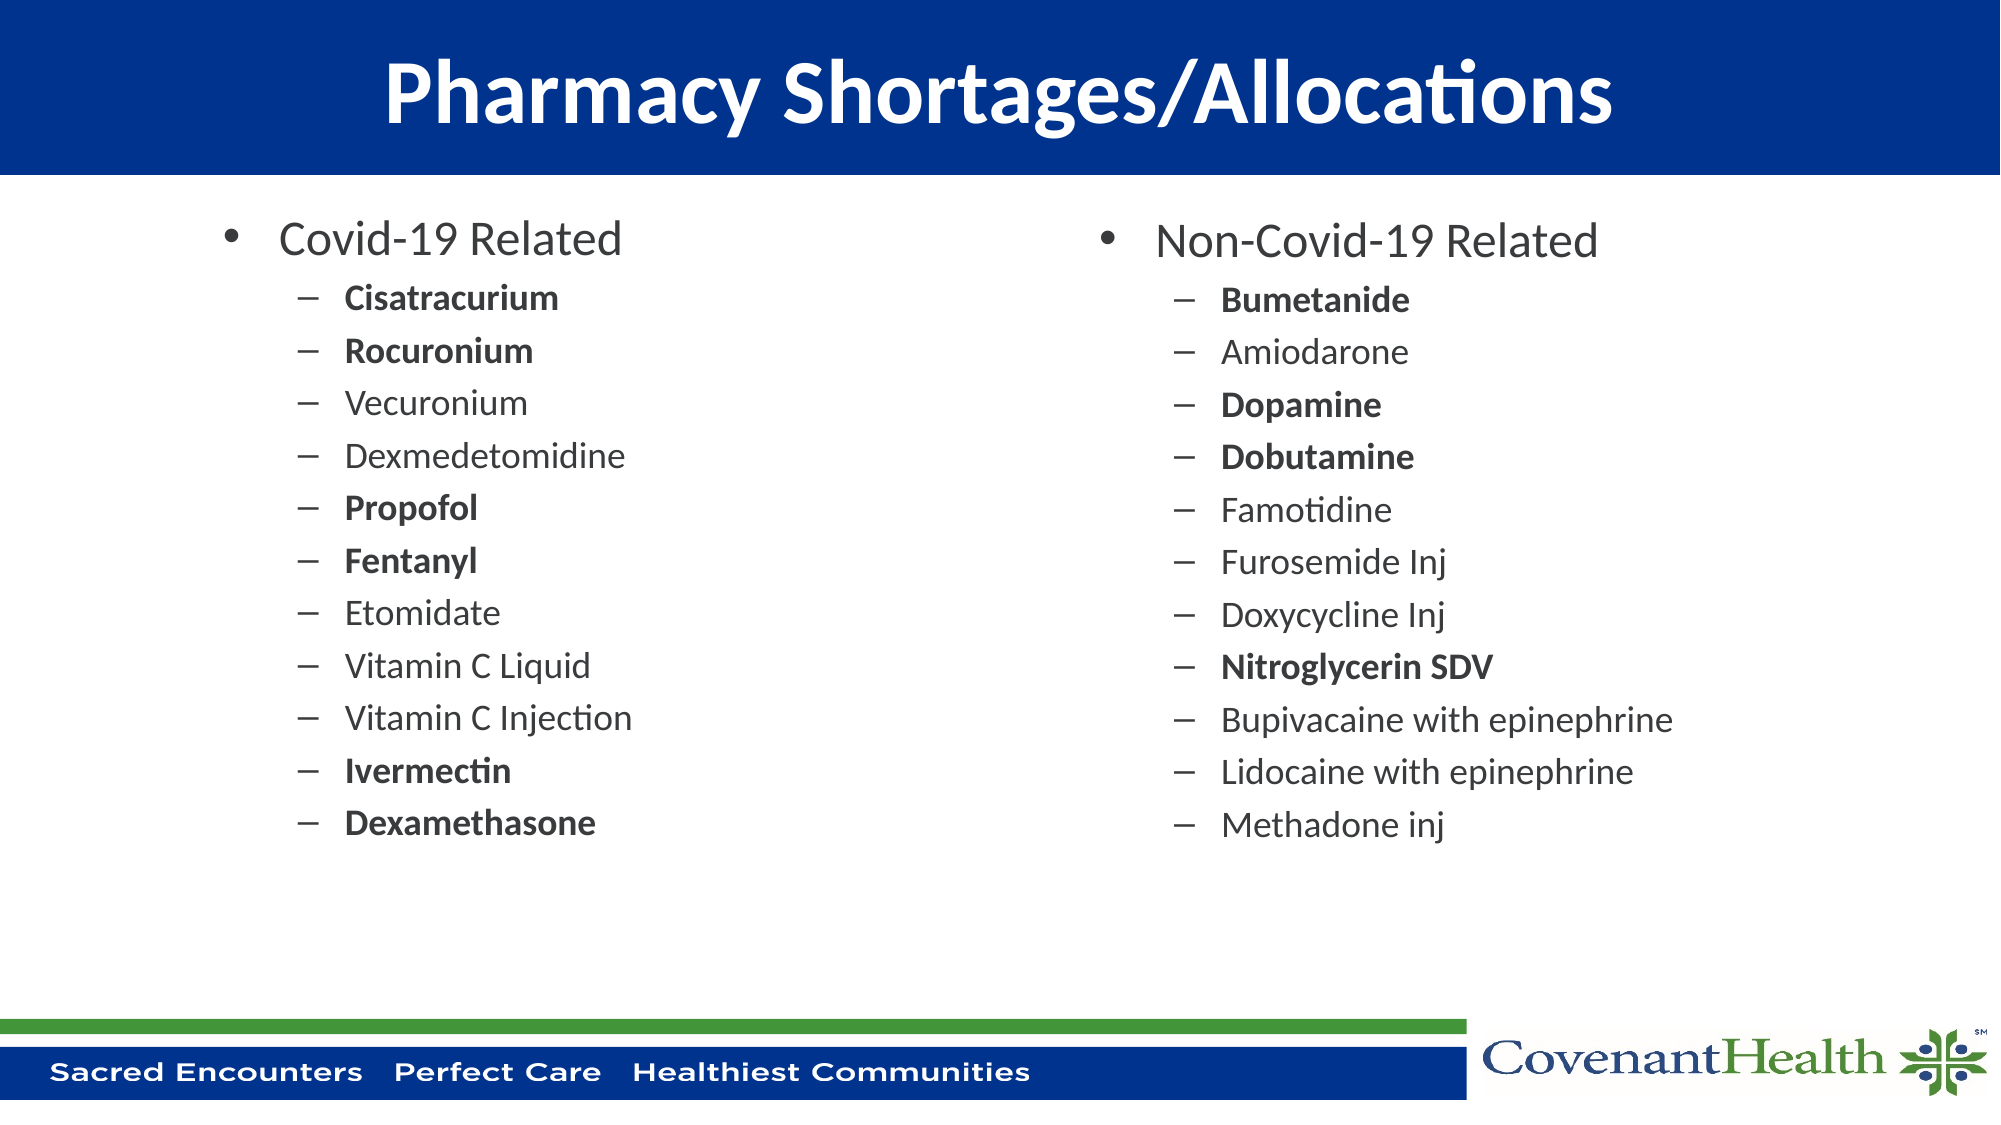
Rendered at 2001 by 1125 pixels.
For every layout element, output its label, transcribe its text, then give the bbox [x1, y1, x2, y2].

text_box Non-Covid-19 Related Bumetanide Amiodarone Dopamine Dobutamine Famotidine Furosemide Inj Doxycycline Inj Nitroglycerin SDV Bupivacaine with epinephrine Lidocaine with epinephrine Methadone inj [1084, 199, 1847, 1005]
picture [1483, 1029, 1987, 1096]
title Pharmacy Shortages/Allocations [99, 24, 1900, 163]
picture [50, 1062, 1029, 1081]
list Covid-19 Related Cisatracurium Rocuronium Vecuronium Dexmedetomidine Propofol Fentanyl Etomidate Vitamin C Liquid Vitamin C Injection Ivermectin Dexamethasone [208, 198, 815, 1004]
